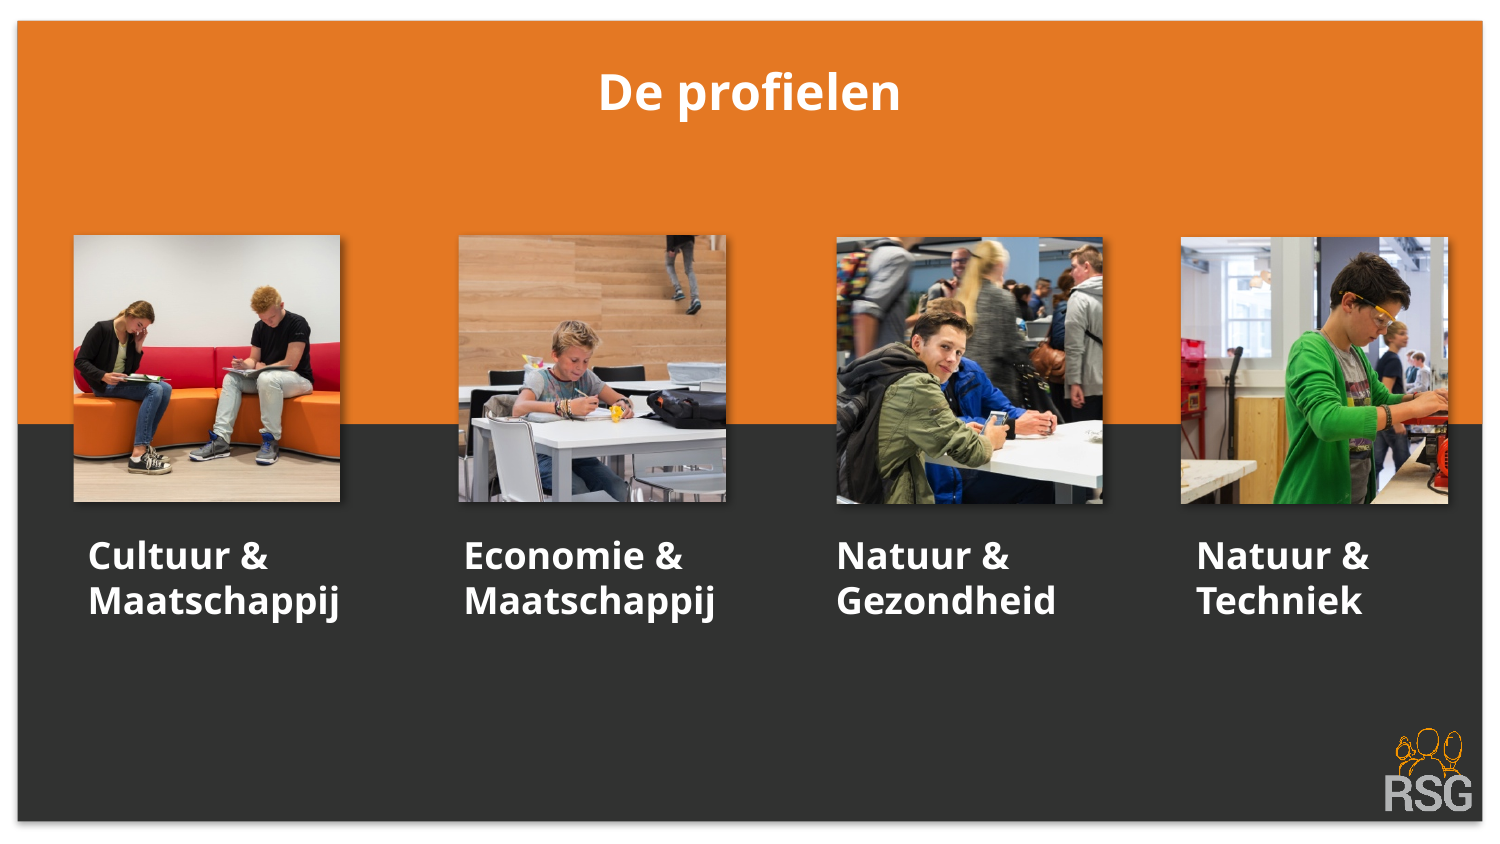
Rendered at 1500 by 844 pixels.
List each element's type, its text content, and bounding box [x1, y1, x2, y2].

list Economie & Maatschappij [448, 524, 809, 611]
list Natuur & Techniek [1180, 524, 1449, 635]
title De profielen [17, 20, 1483, 161]
picture [1385, 728, 1472, 812]
list Natuur & Gezondheid [820, 524, 1140, 599]
picture [836, 237, 1103, 505]
list Cultuur & Maatschappij [72, 524, 408, 635]
picture [1180, 237, 1449, 505]
picture [458, 235, 727, 502]
picture [72, 235, 341, 505]
